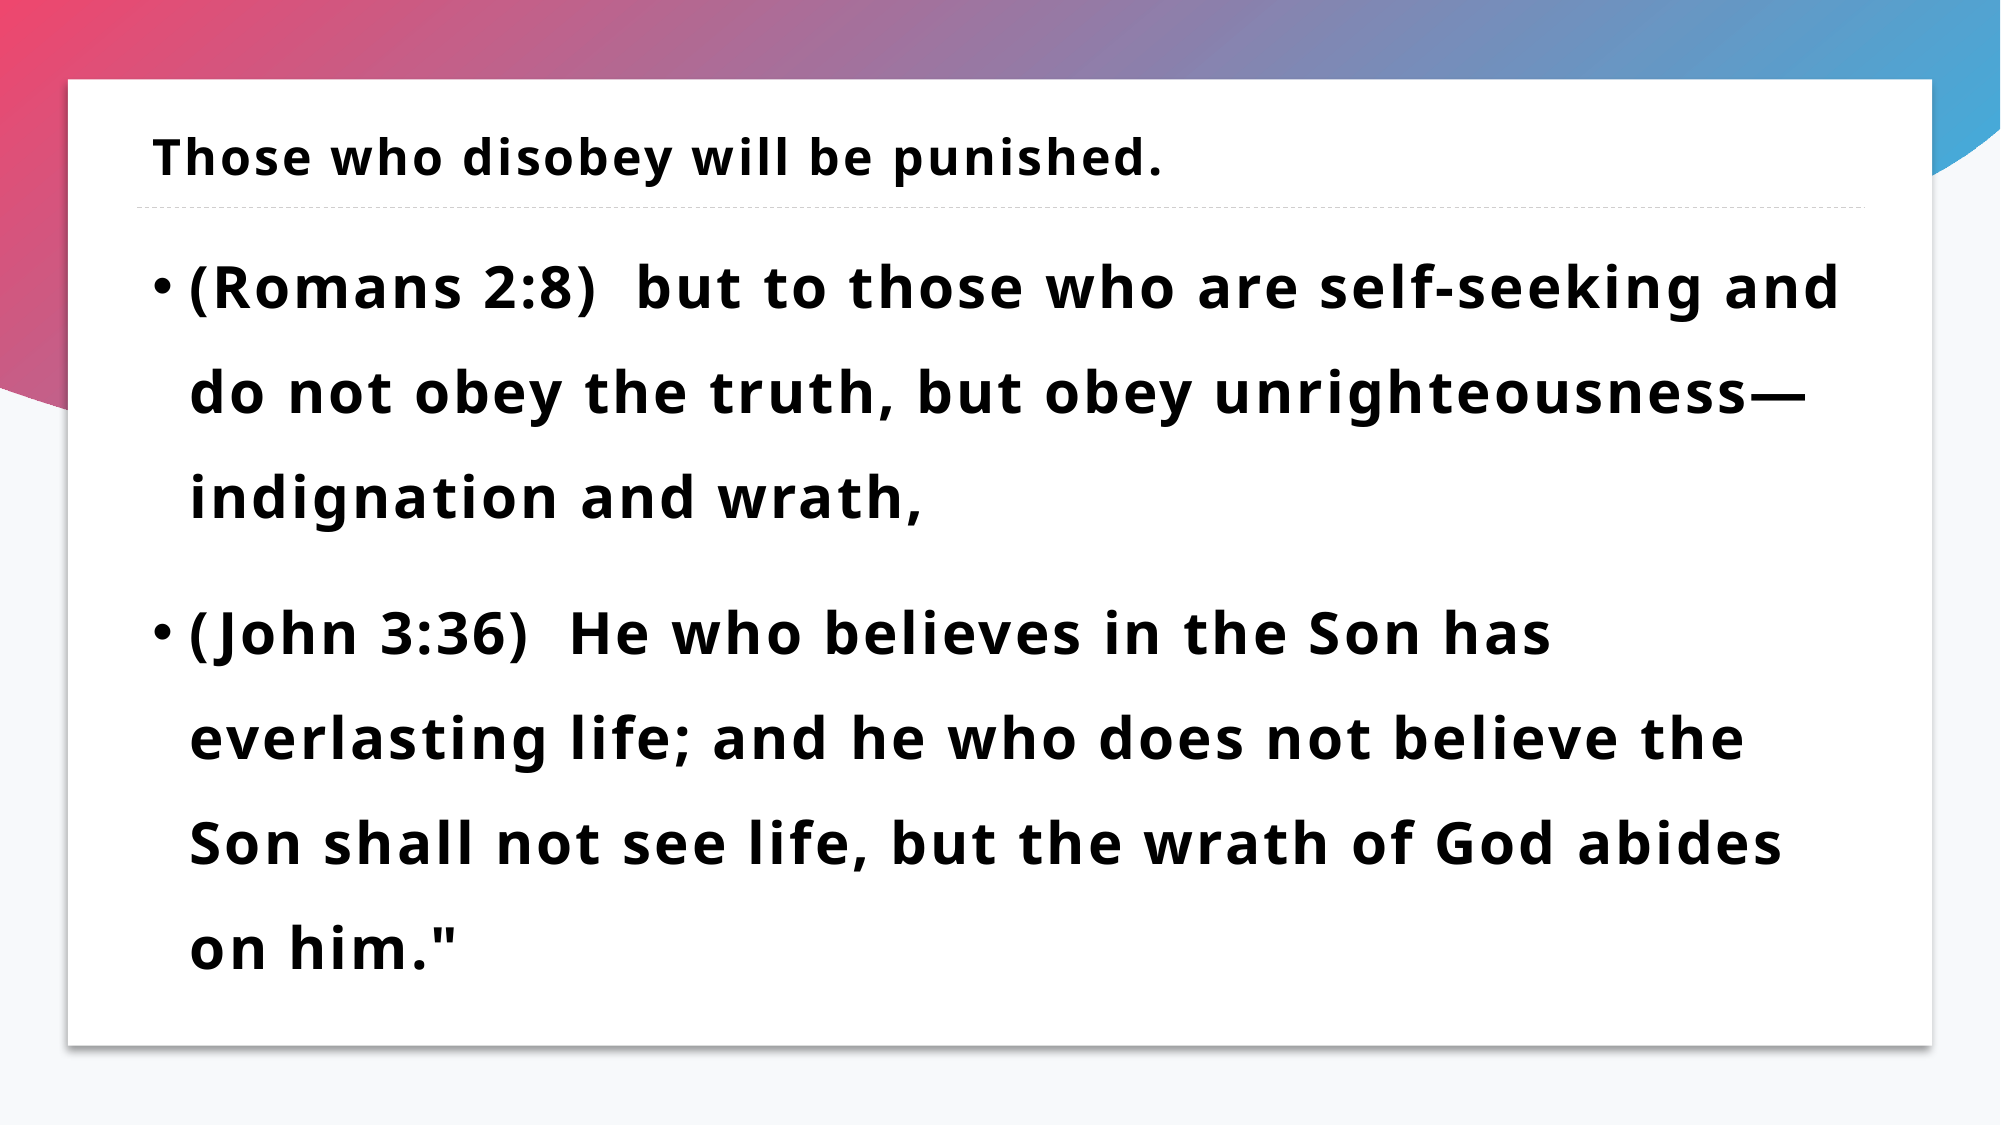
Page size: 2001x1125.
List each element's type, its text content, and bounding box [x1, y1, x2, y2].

title Those who disobey will be punished. [137, 111, 1863, 207]
list (Romans 2:8) but to those who are self-seeking and do not obey the truth, but obey unrighteousness—indignation and wrath, (John 3:36) He who believes in the Son has everlasting life; and he who does not believe the Son shall not see life, but the wrath of God abides on him." [137, 207, 1864, 1014]
